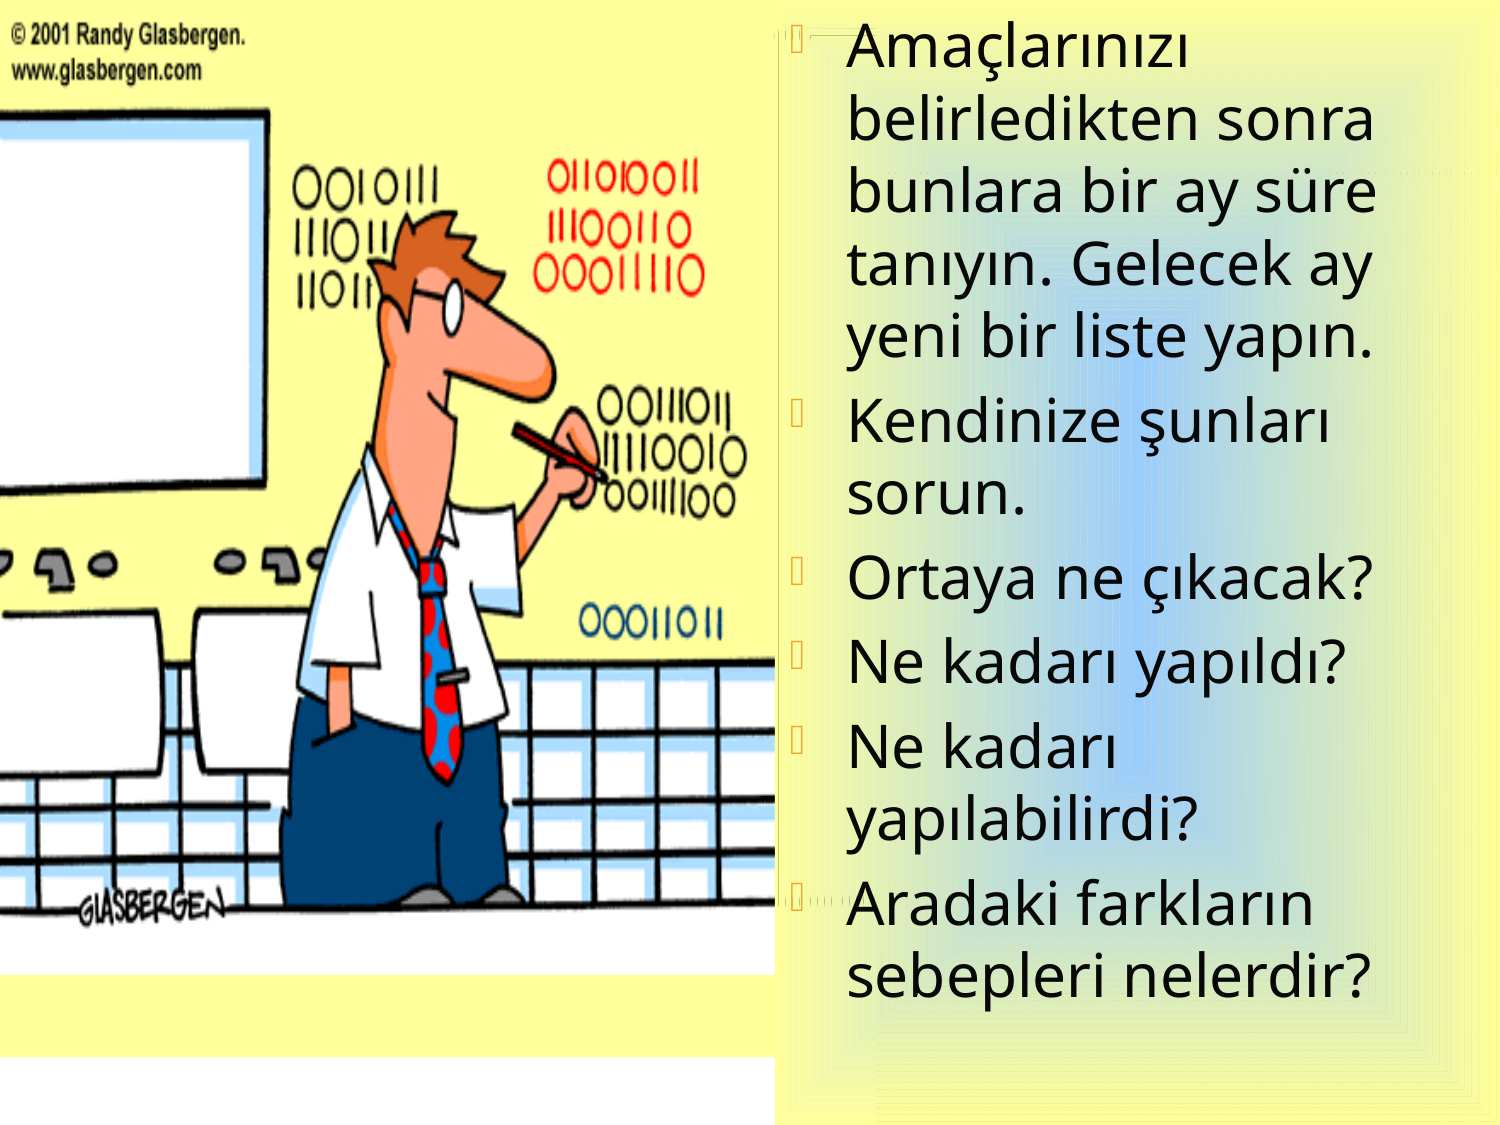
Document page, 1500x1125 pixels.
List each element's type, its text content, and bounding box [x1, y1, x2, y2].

picture [0, 0, 876, 1125]
list Amaçlarınızı belirledikten sonra bunlara bir ay süre tanıyın. Gelecek ay yeni bir liste yapın. Kendinize şunları sorun. Ortaya ne çıkacak? Ne kadarı yapıldı? Ne kadarı yapılabilirdi? Aradaki farkların sebepleri nelerdir? [877, 0, 1500, 1125]
